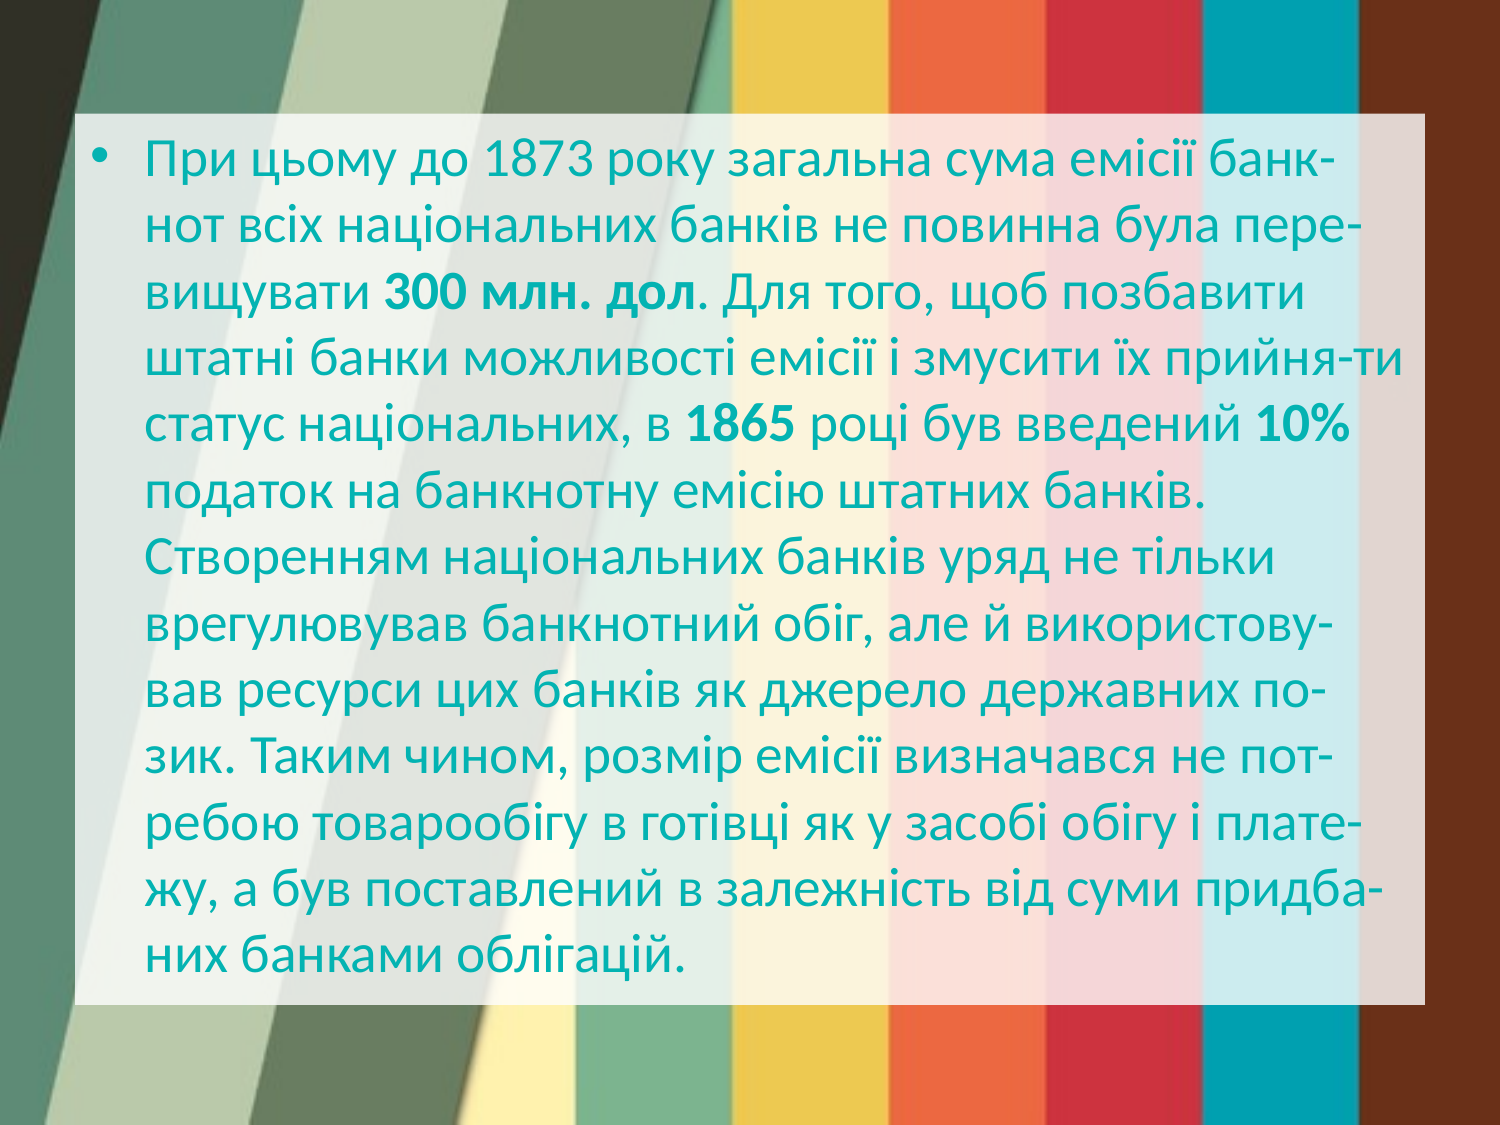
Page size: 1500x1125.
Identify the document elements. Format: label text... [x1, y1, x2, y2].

picture [0, 0, 1500, 1125]
list При цьому до 1873 року загальна сума емісії банк-нот всіх національних банків не повинна була пере-вищувати 300 млн. дол. Для того, щоб позбавити штатні банки можливості емісії і змусити їх прийня-ти статус національних, в 1865 році був введений 10% податок на банкнотну емісію штатних банків. Створенням національних банків уряд не тільки врегулювував банкнотний обіг, але й використову-вав ресурси цих банків як джерело державних по-зик. Таким чином, розмір емісії визначався не пот-ребою товарообігу в готівці як у засобі обігу і плате-жу, а був поставлений в залежність від суми придба-них банками облігацій. [75, 113, 1425, 1005]
